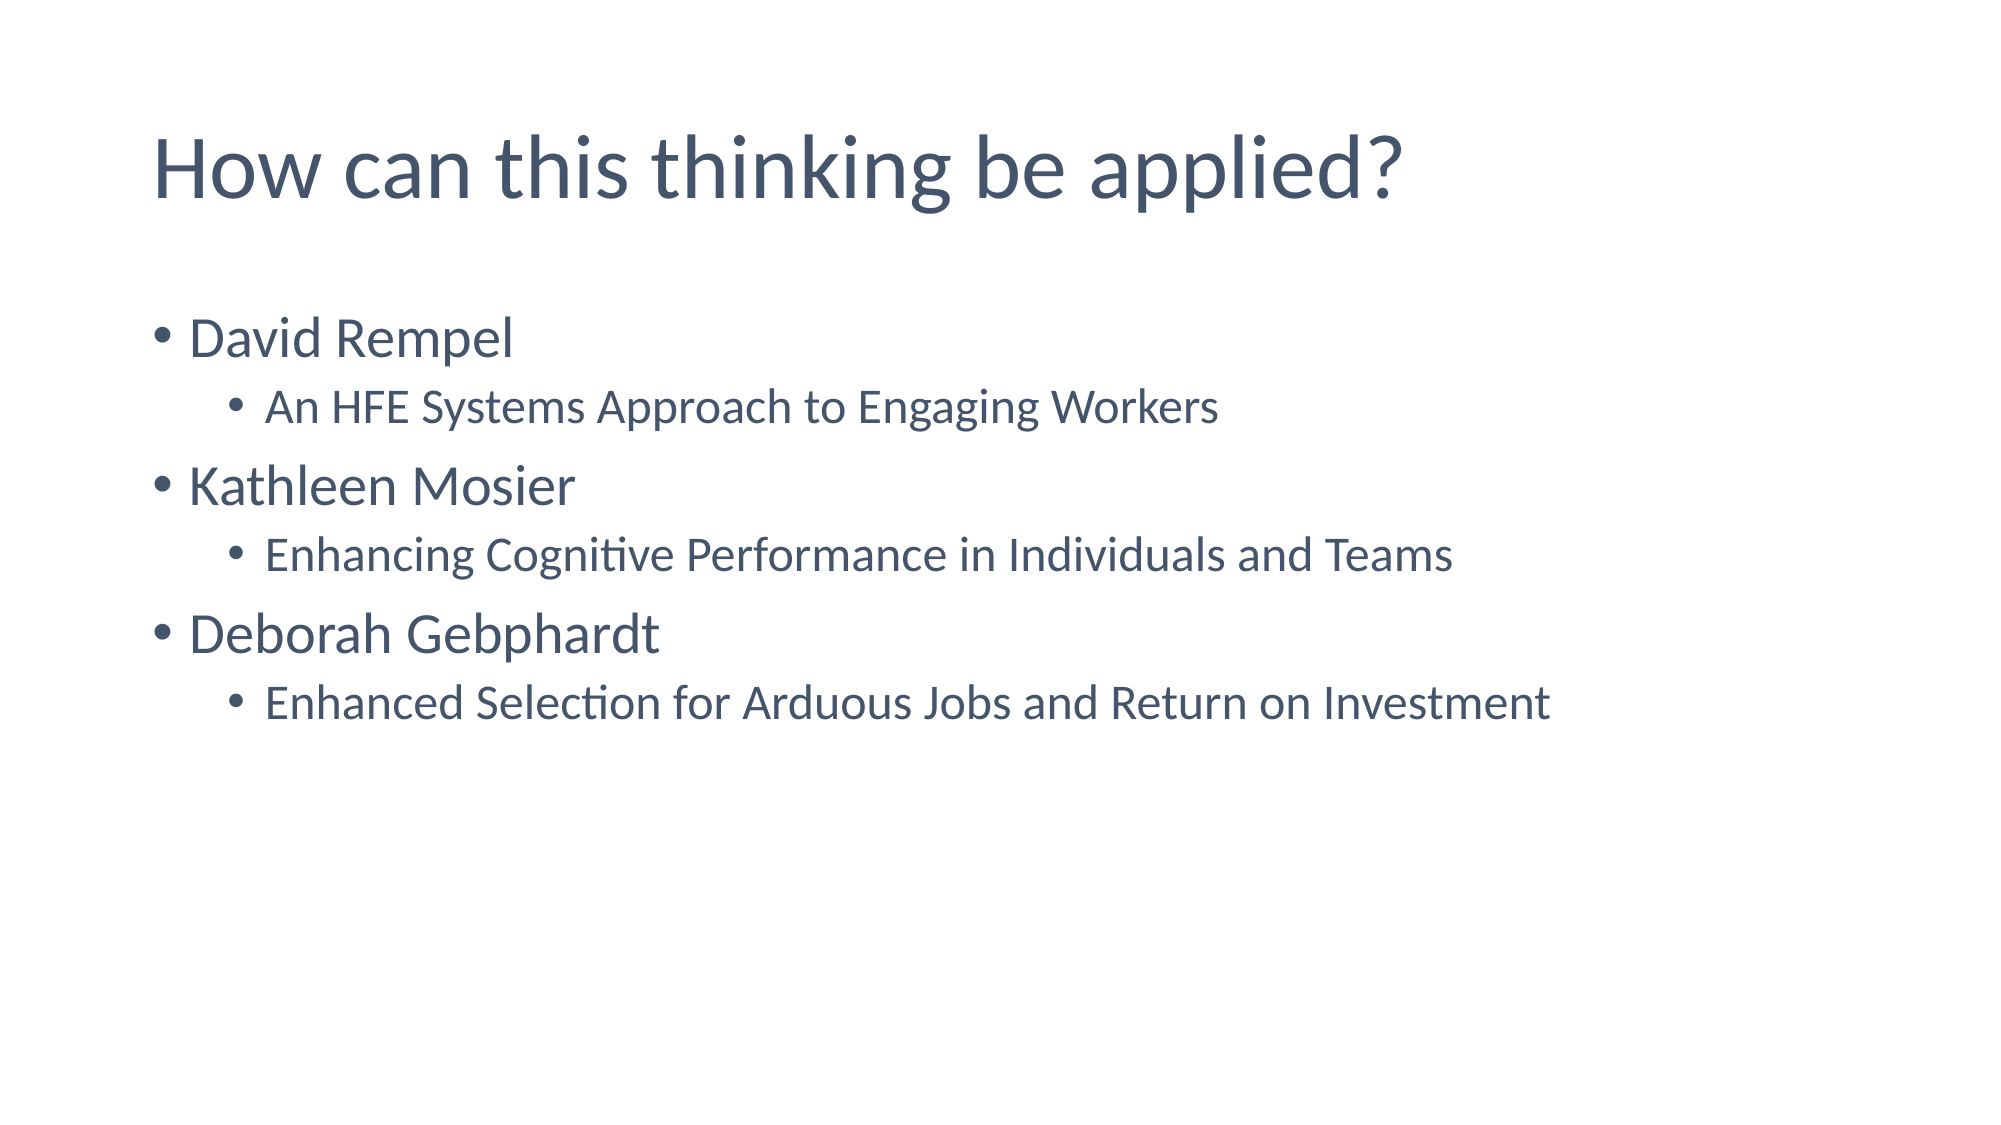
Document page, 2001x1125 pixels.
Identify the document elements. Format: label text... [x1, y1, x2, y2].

list David Rempel An HFE Systems Approach to Engaging Workers Kathleen Mosier Enhancing Cognitive Performance in Individuals and Teams Deborah Gebphardt Enhanced Selection for Arduous Jobs and Return on Investment [137, 299, 1863, 1014]
title How can this thinking be applied? [137, 59, 1863, 278]
